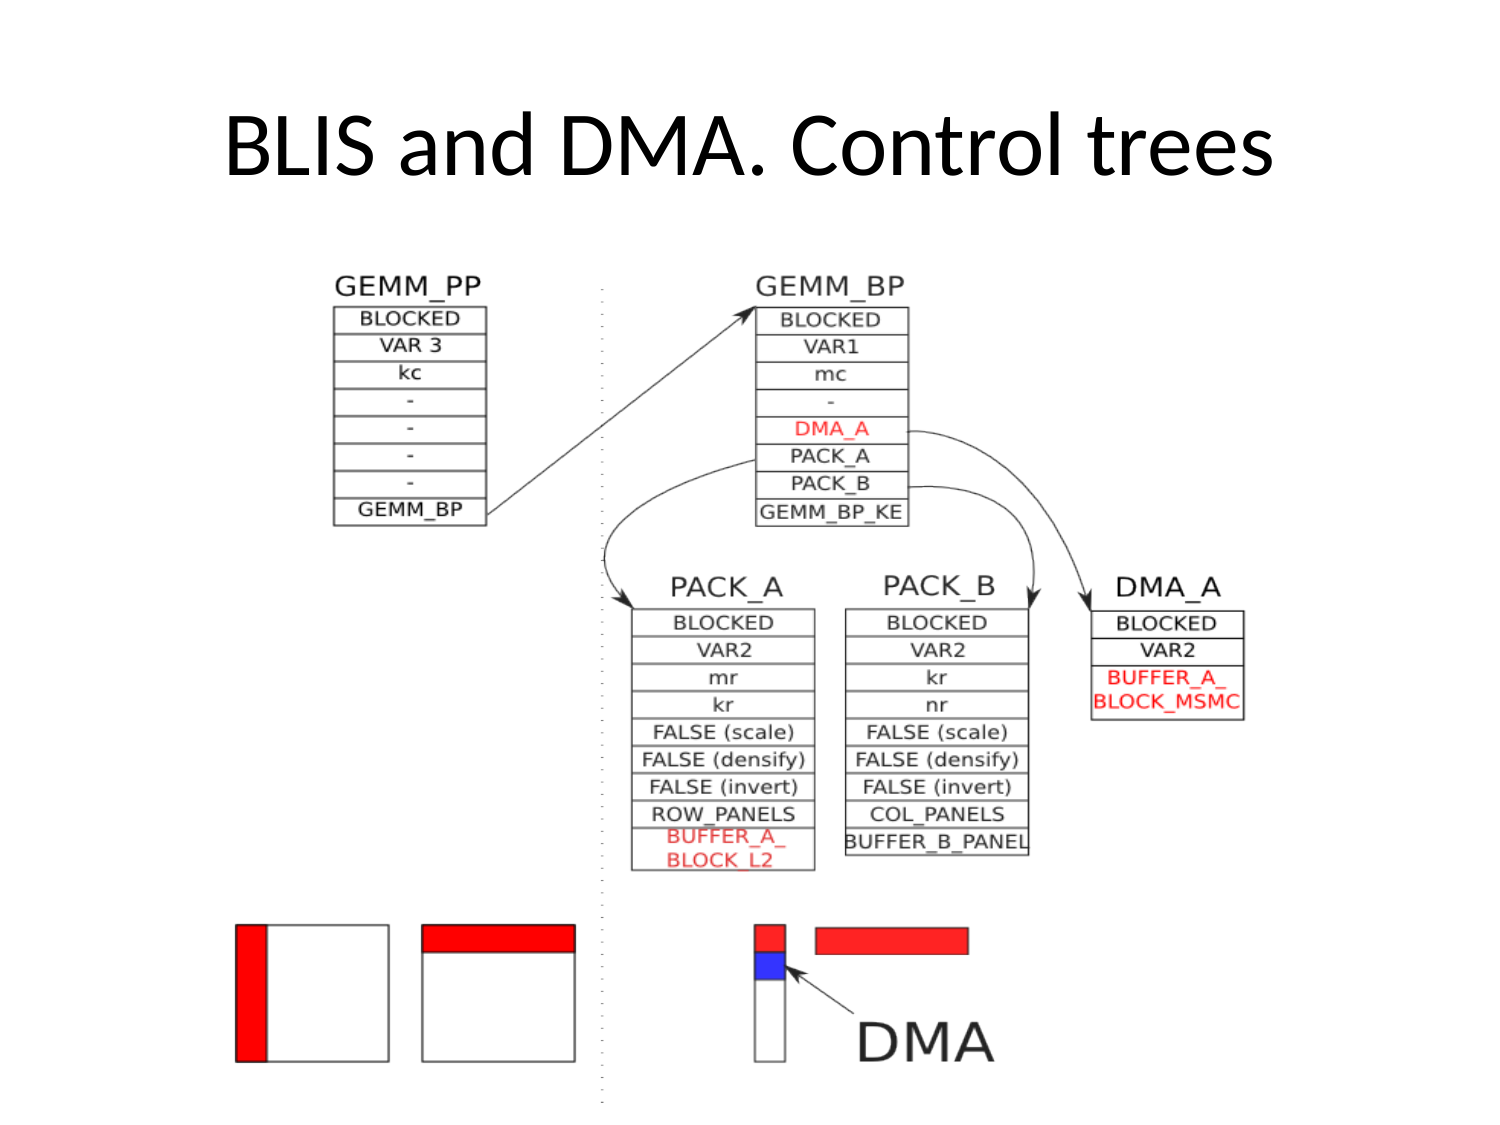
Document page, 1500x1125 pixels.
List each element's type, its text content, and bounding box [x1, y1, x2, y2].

title BLIS and DMA. Control trees [75, 45, 1425, 233]
picture [206, 255, 1365, 1103]
